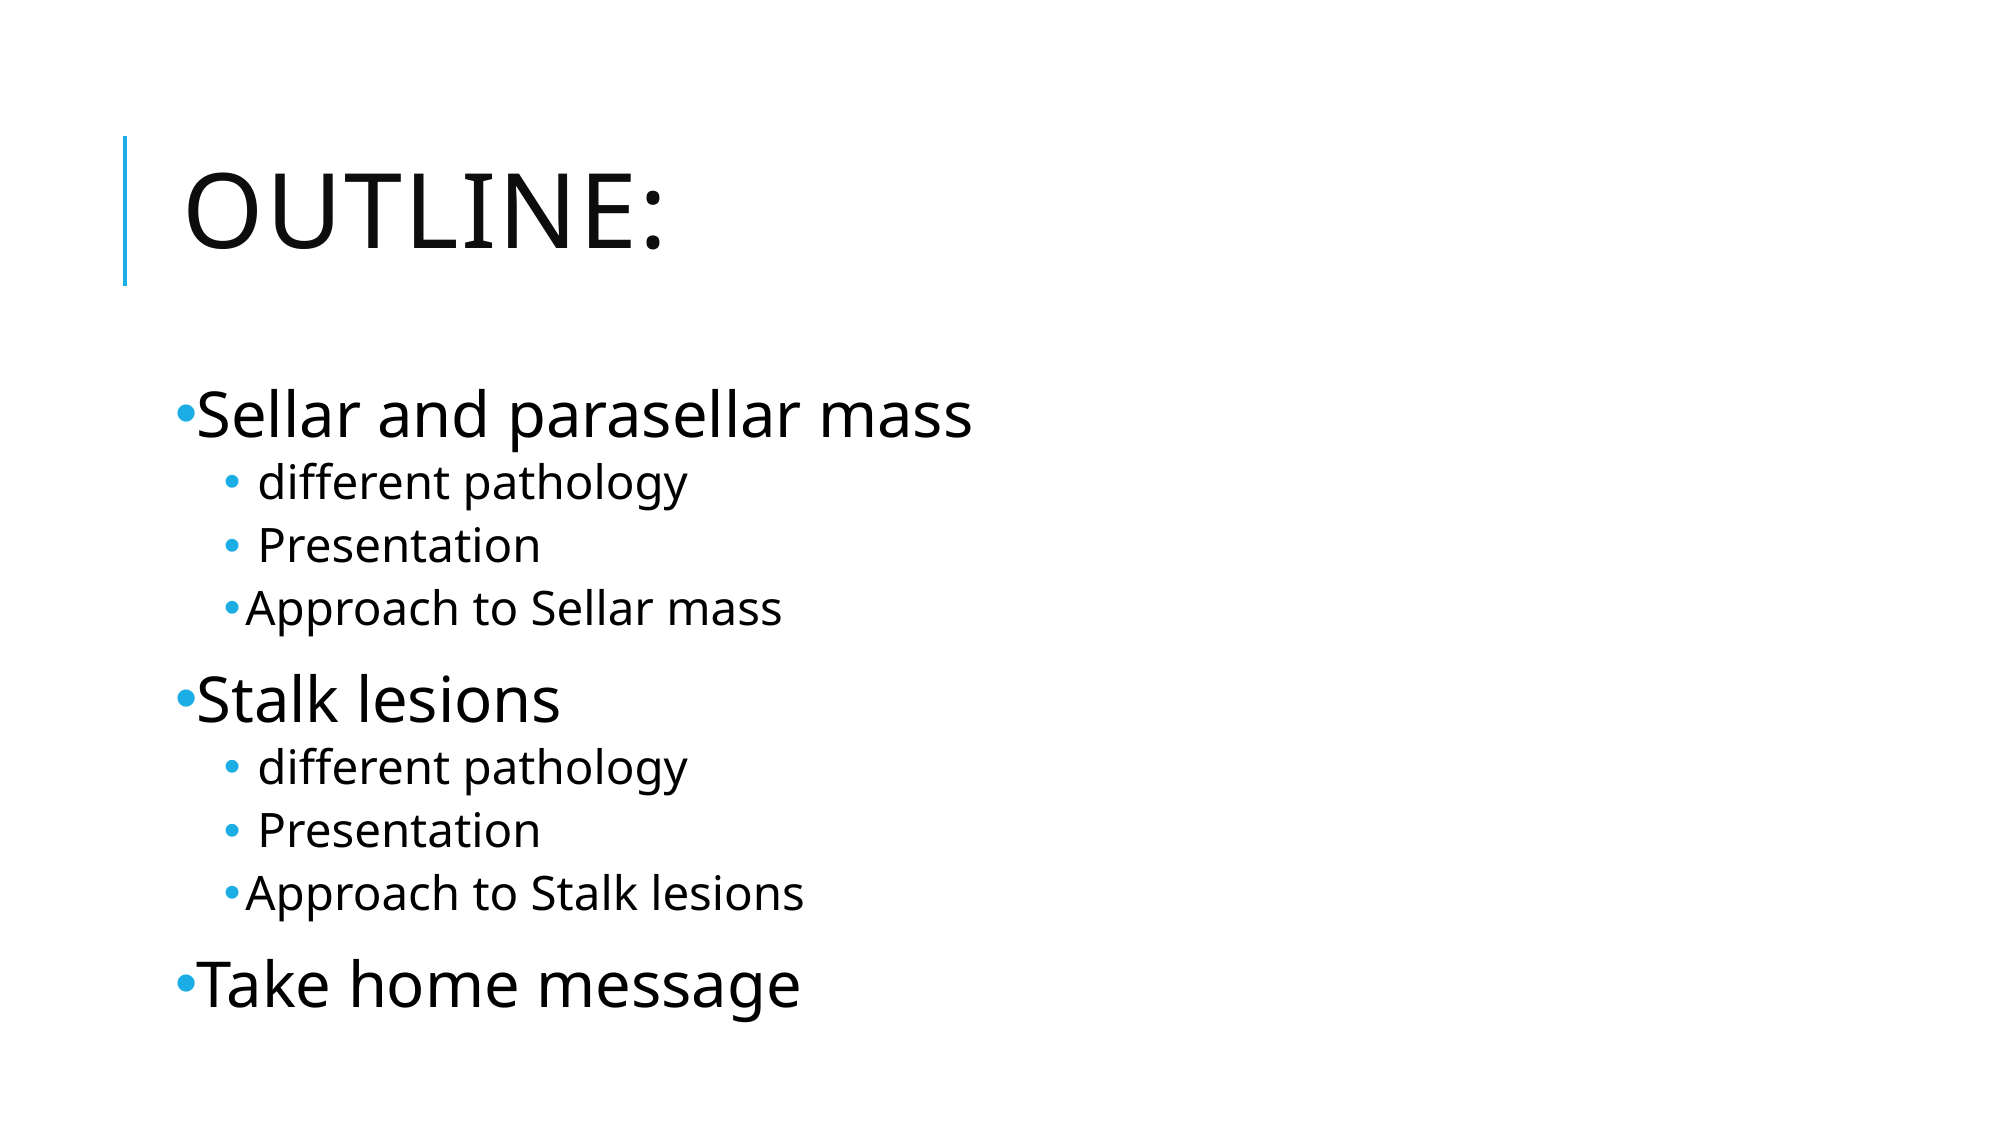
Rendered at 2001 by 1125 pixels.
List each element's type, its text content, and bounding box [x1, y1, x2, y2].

title Outline: [168, 96, 1763, 342]
list Sellar and parasellar mass different pathology Presentation Approach to Sellar mass Stalk lesions different pathology Presentation Approach to Stalk lesions Take home message [168, 375, 1763, 1035]
